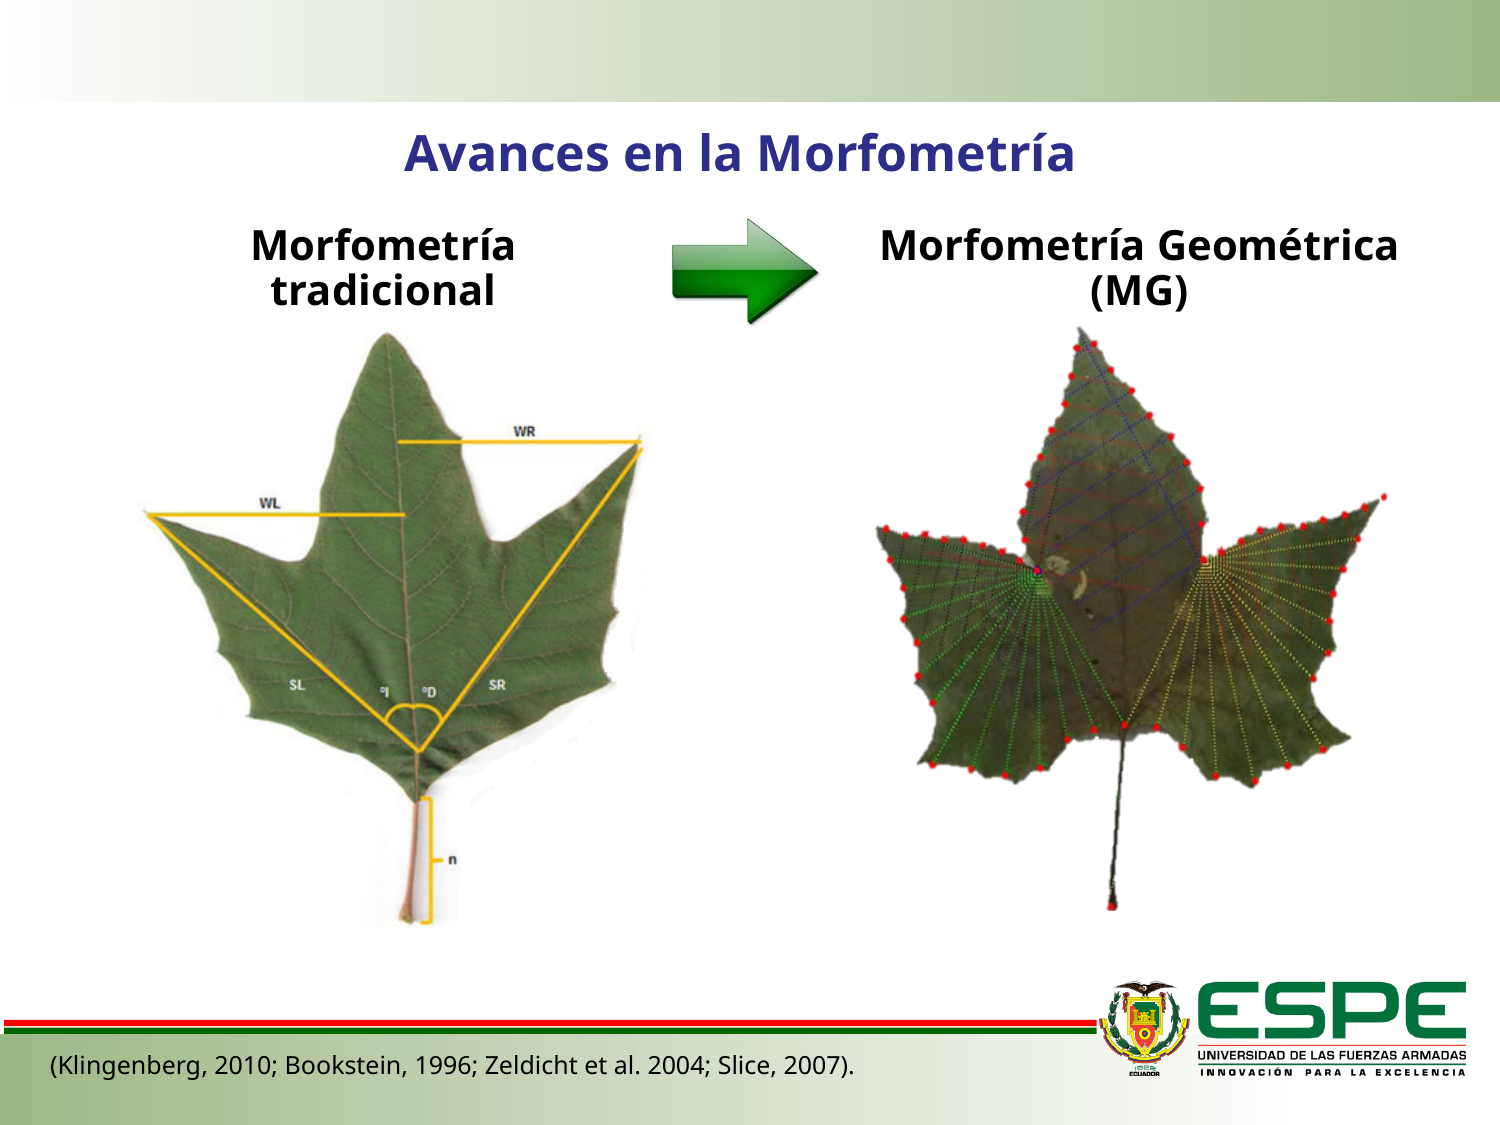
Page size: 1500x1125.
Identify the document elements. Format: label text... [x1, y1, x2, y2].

text_box Avances en la Morfometría [35, 113, 1459, 189]
text_box Morfometría Geométrica (MG) [842, 210, 1438, 300]
picture [131, 326, 662, 939]
picture [825, 299, 1436, 911]
picture [1099, 981, 1466, 1076]
text_box Morfometría tradicional [145, 210, 623, 325]
picture [671, 194, 823, 345]
text_box (Klingenberg, 2010; Bookstein, 1996; Zeldicht et al. 2004; Slice, 2007). [35, 1042, 973, 1117]
